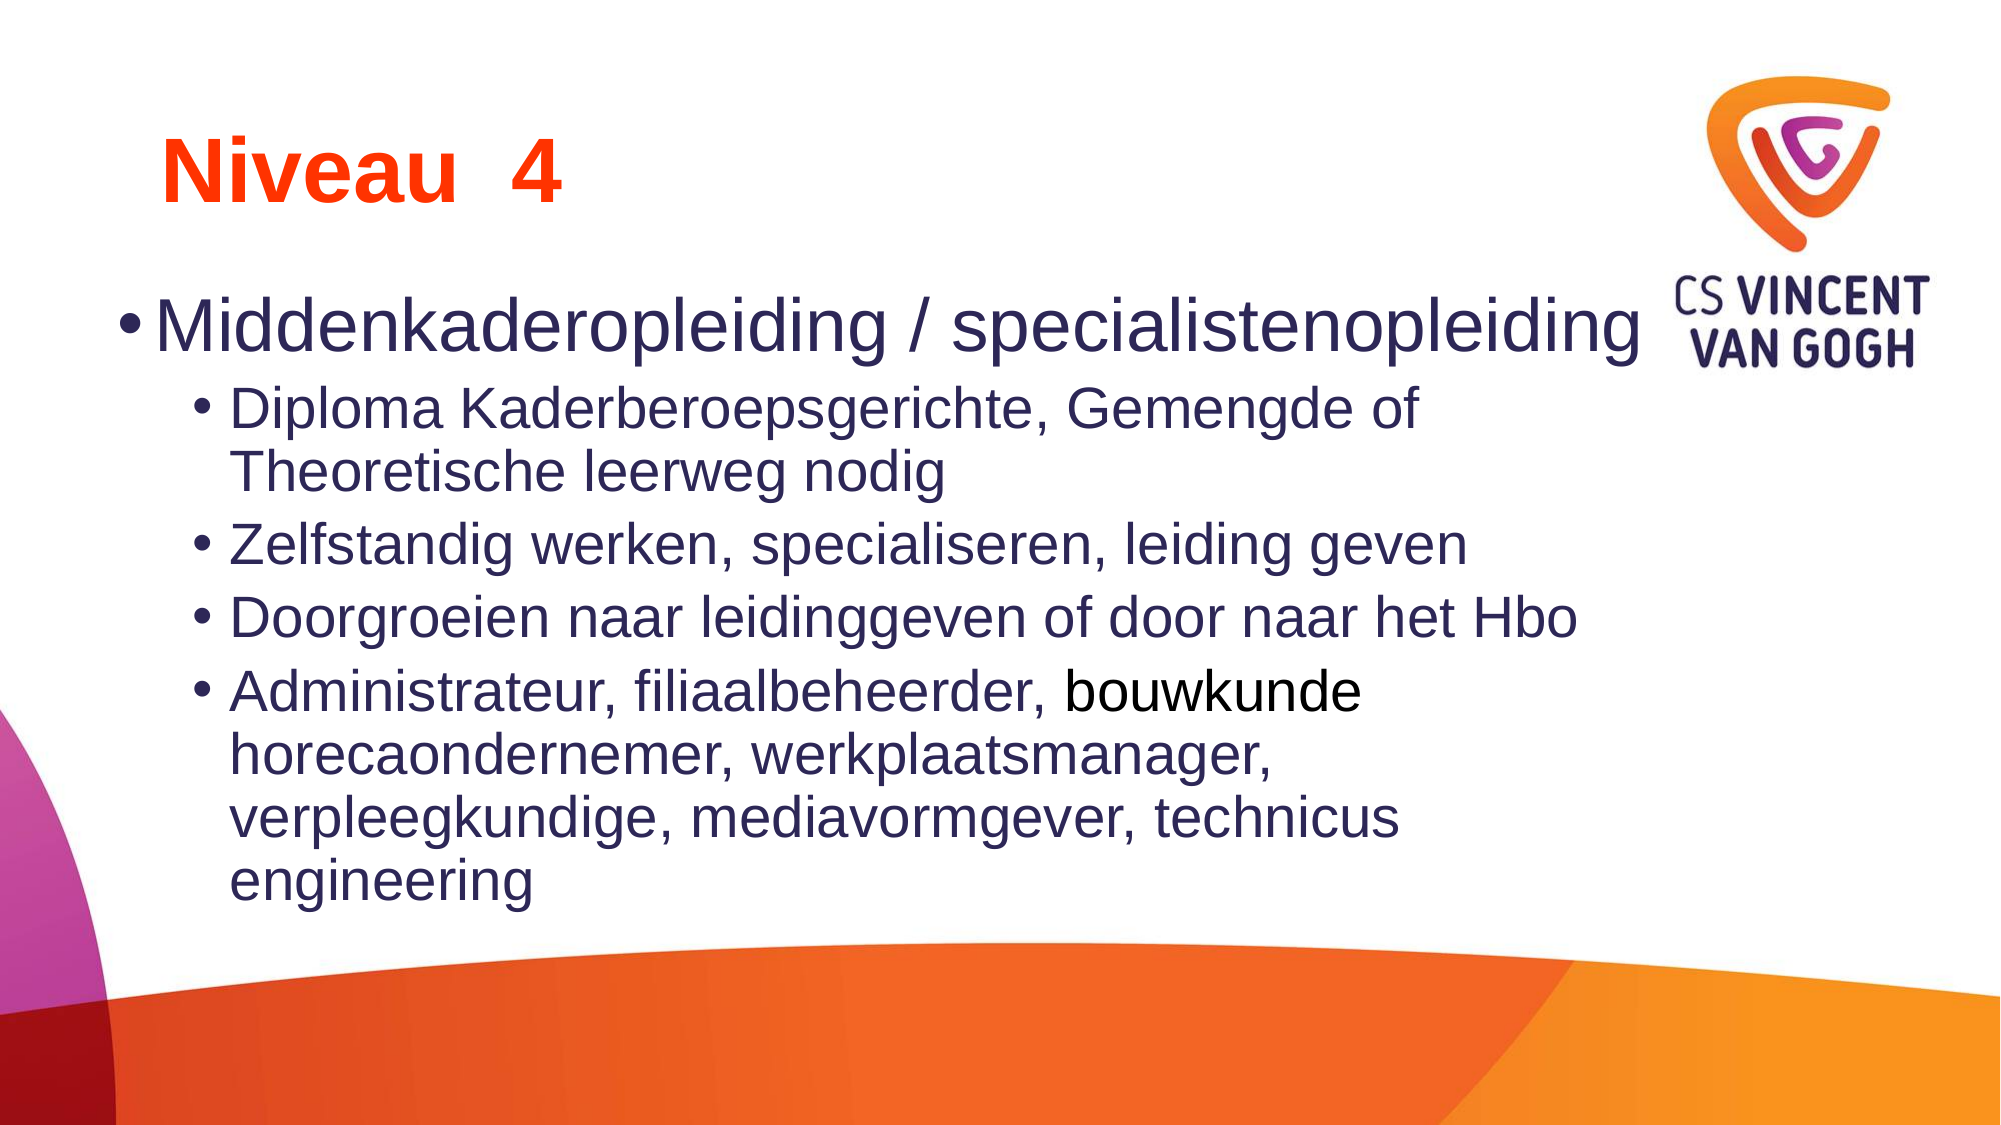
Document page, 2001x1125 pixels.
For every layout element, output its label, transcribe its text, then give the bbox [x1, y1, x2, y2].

list Middenkaderopleiding / specialistenopleiding Diploma Kaderberoepsgerichte, Gemengde of Theoretische leerweg nodig Zelfstandig werken, specialiseren, leiding geven Doorgroeien naar leidinggeven of door naar het Hbo Administrateur, filiaalbeheerder, bouwkunde horecaondernemer, werkplaatsmanager, verpleegkundige, mediavormgever, technicus engineering [102, 278, 1697, 1000]
title Niveau 4 [145, 78, 1638, 268]
picture [0, 0, 2001, 1125]
